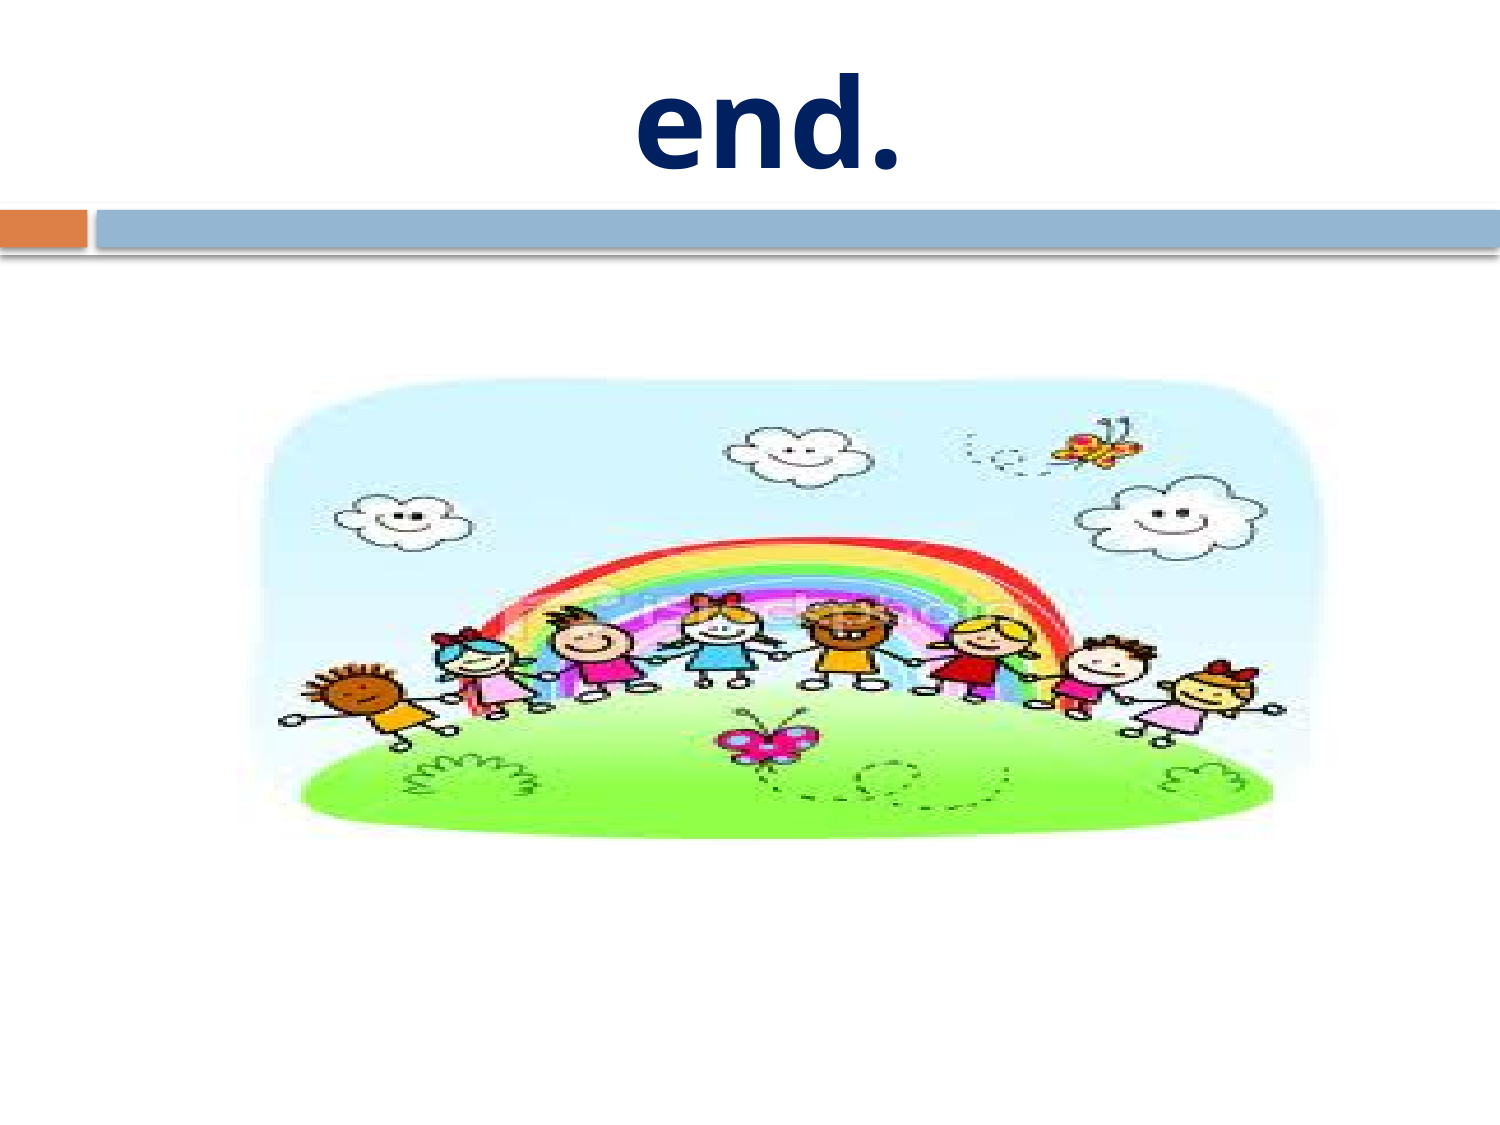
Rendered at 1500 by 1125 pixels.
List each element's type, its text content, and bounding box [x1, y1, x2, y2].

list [237, 374, 1338, 847]
title end. [100, 37, 1439, 201]
